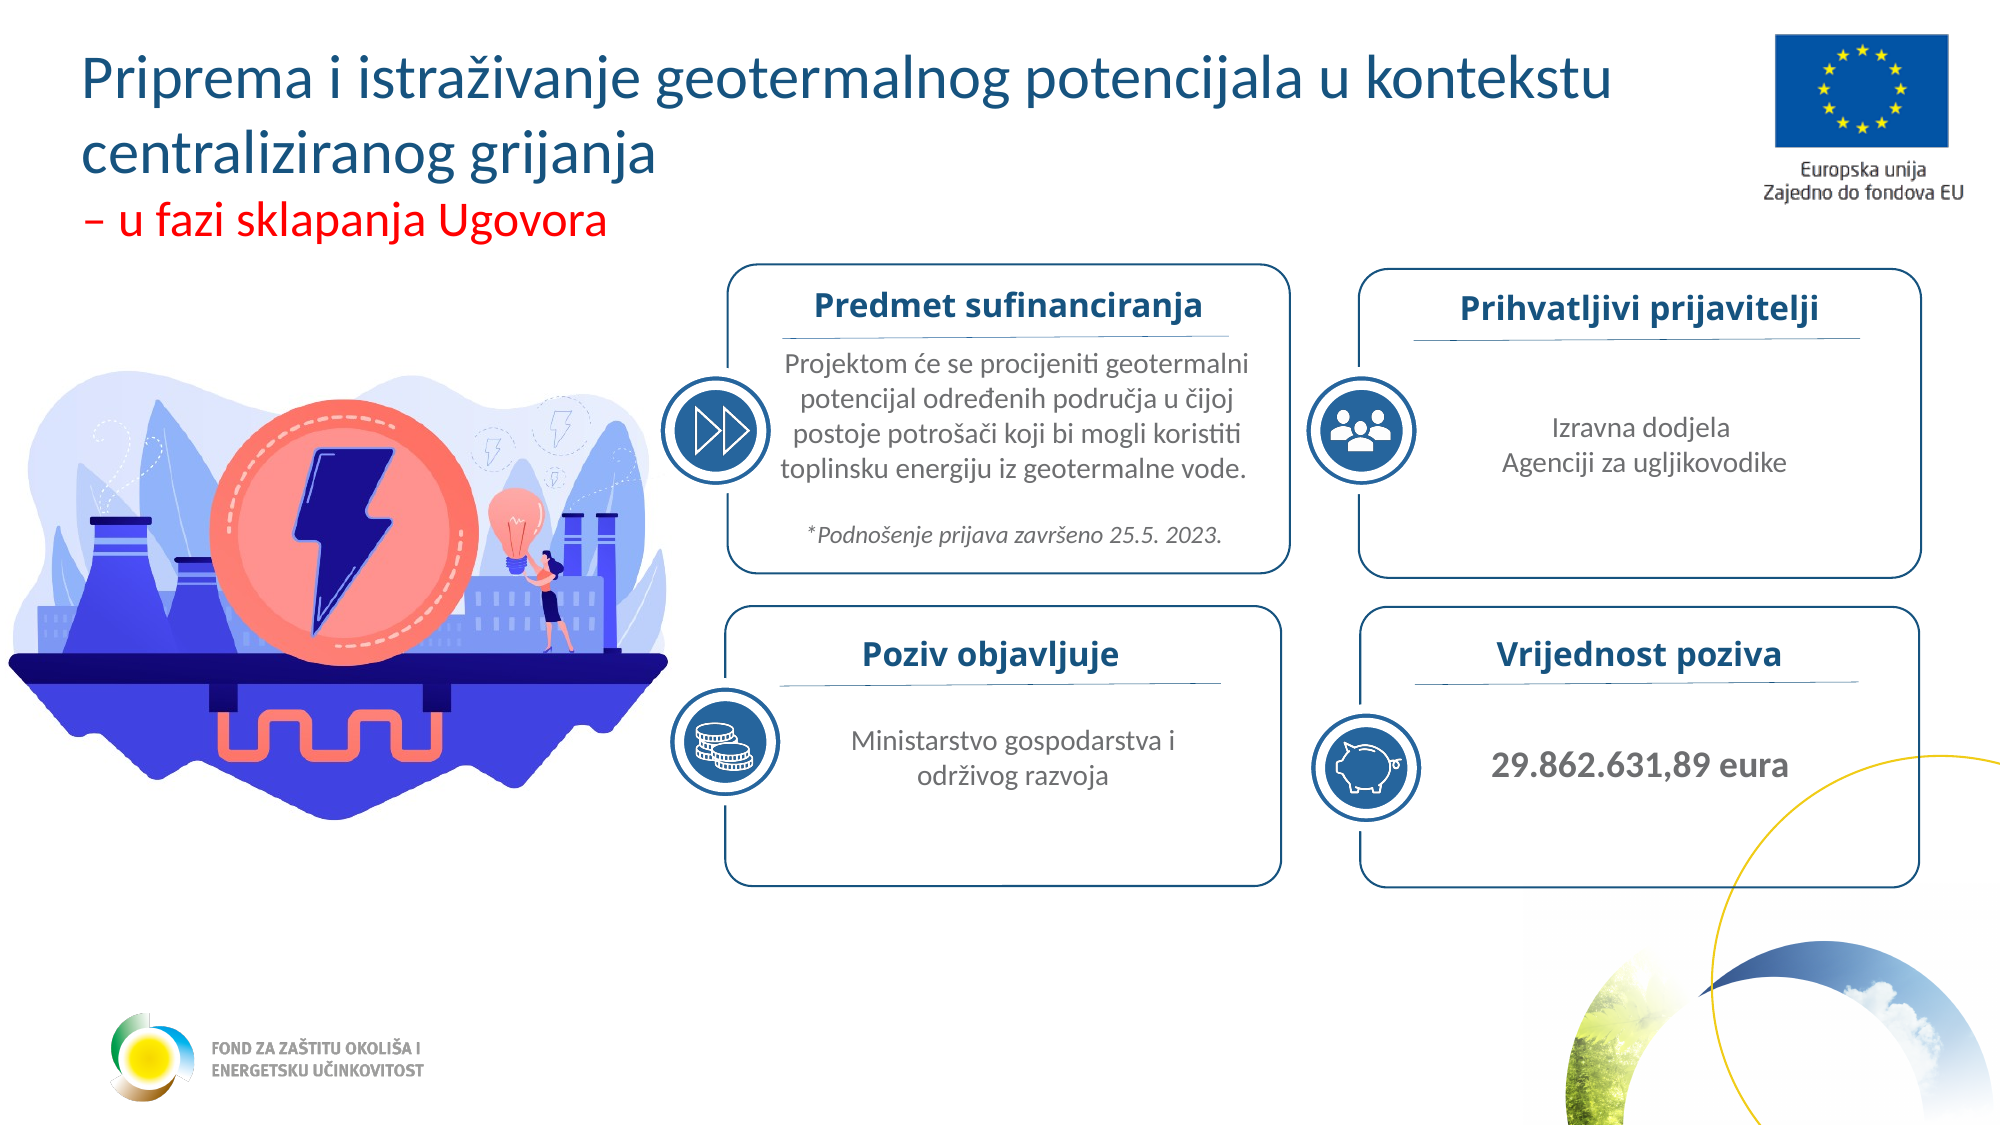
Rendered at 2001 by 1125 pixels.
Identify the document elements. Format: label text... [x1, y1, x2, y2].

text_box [665, 682, 785, 801]
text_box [727, 264, 1294, 574]
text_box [725, 606, 1282, 887]
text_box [1306, 708, 1426, 827]
picture [0, 336, 700, 869]
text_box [1301, 371, 1422, 490]
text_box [655, 371, 776, 490]
picture [1524, 888, 1901, 1125]
text_box Priprema i istraživanje geotermalnog potencijala u kontekstu centraliziranog grijanja – u fazi sklapanja Ugovora [67, 28, 1758, 254]
picture [1740, 4, 1985, 224]
text_box [1901, 755, 2000, 1125]
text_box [1360, 606, 1920, 888]
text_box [1358, 268, 1922, 578]
picture [110, 1013, 449, 1102]
picture [675, 387, 763, 475]
